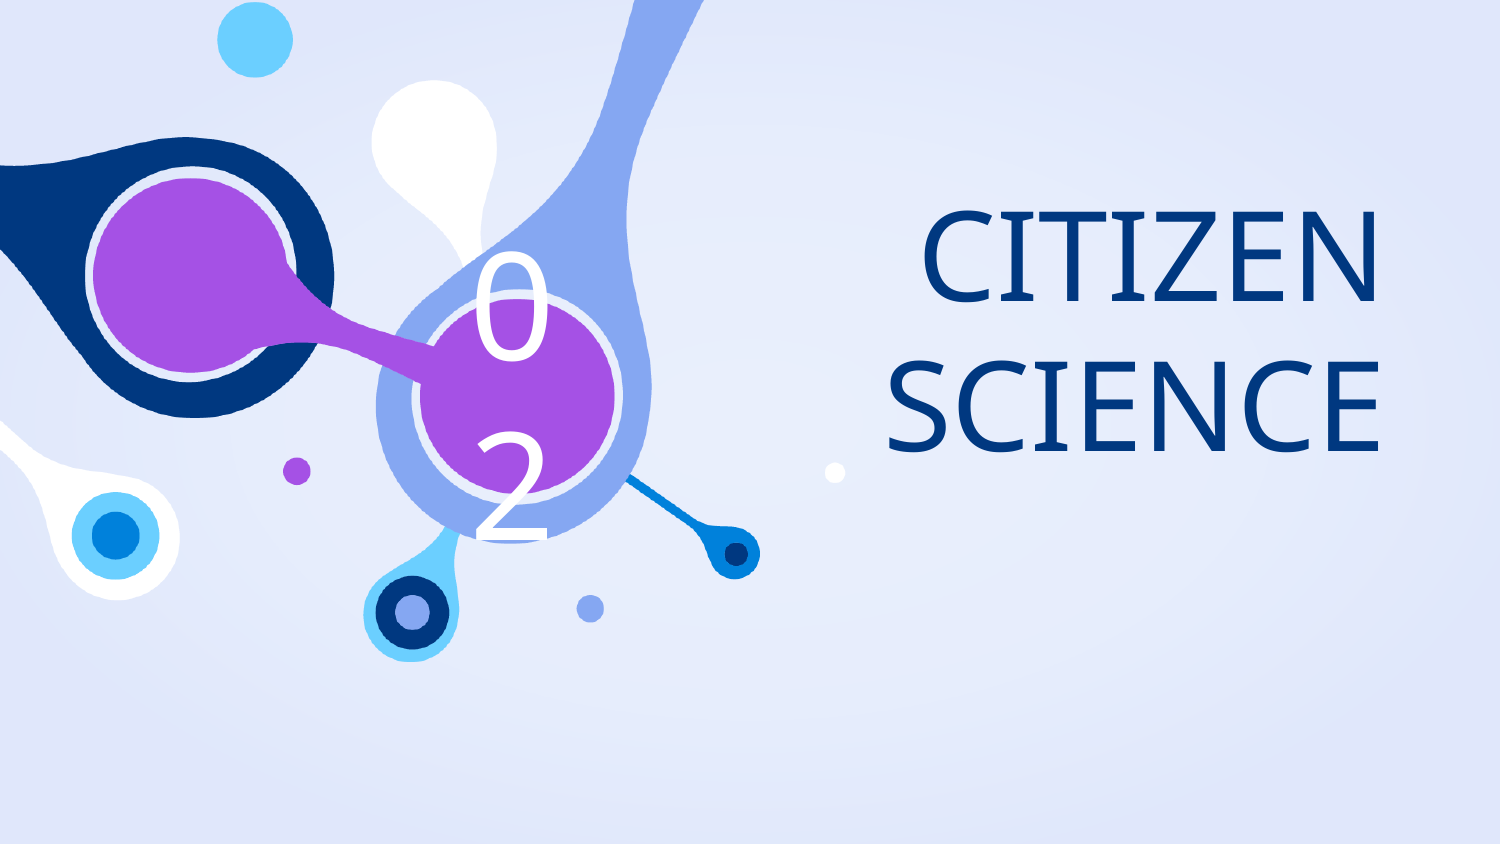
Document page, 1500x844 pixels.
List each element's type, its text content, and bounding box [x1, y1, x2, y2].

title CITIZEN SCIENCE [657, 356, 1402, 492]
picture [0, 0, 1500, 844]
title 02 [425, 343, 599, 439]
